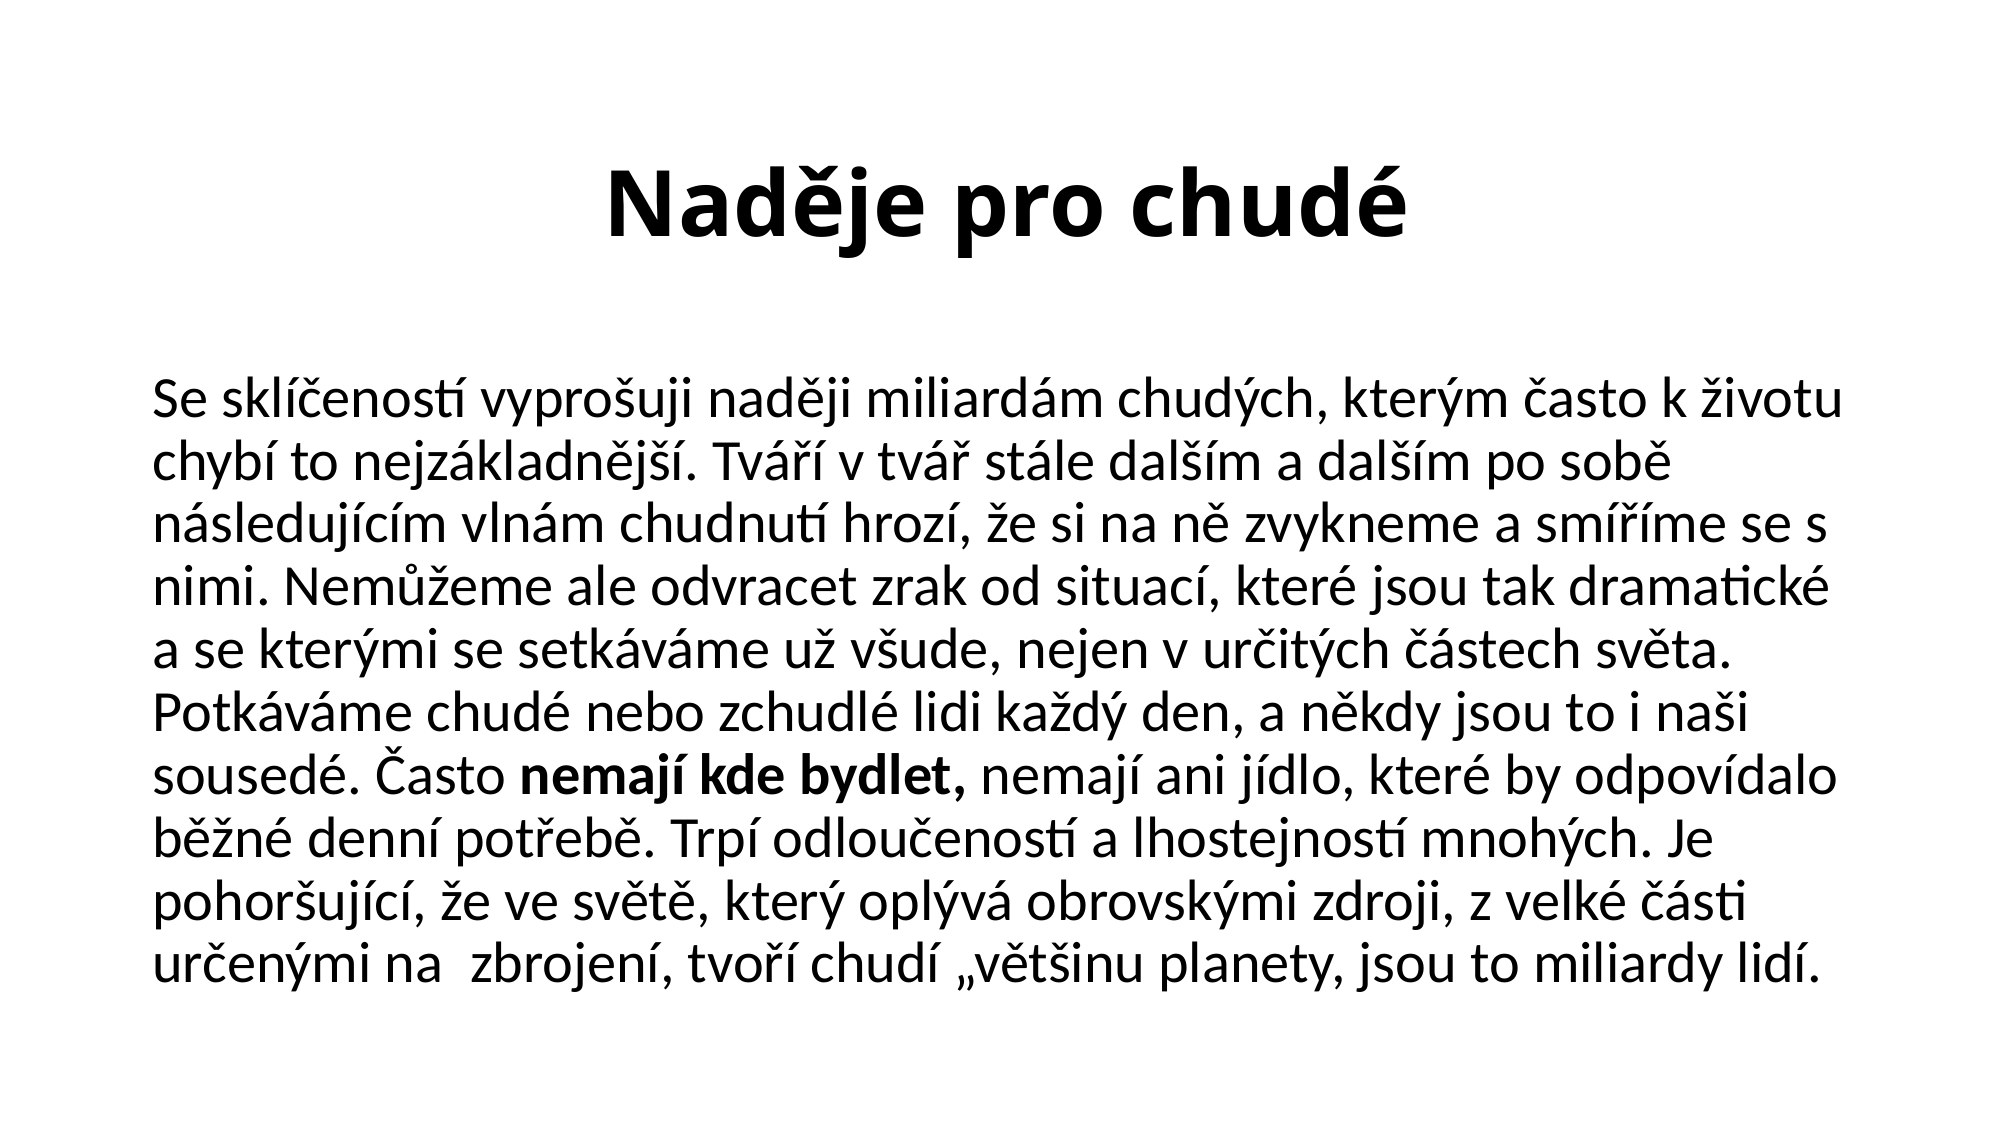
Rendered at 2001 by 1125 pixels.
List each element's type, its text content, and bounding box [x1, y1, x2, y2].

list Se sklíčeností vyprošuji naději miliardám chudých, kterým často k životu chybí to nejzákladnější. Tváří v tvář stále dalším a dalším po sobě následujícím vlnám chudnutí hrozí, že si na ně zvykneme a smíříme se s nimi. Nemůžeme ale odvracet zrak od situací, které jsou tak dramatické a se kterými se setkáváme už všude, nejen v určitých částech světa. Potkáváme chudé nebo zchudlé lidi každý den, a někdy jsou to i naši sousedé. Často nemají kde bydlet, nemají ani jídlo, které by odpovídalo běžné denní potřebě. Trpí odloučeností a lhostejností mnohých. Je pohoršující, že ve světě, který oplývá obrovskými zdroji, z velké části určenými na zbrojení, tvoří chudí „většinu planety, jsou to miliardy lidí. [137, 359, 1863, 1014]
title Naděje pro chudé [137, 98, 1863, 316]
